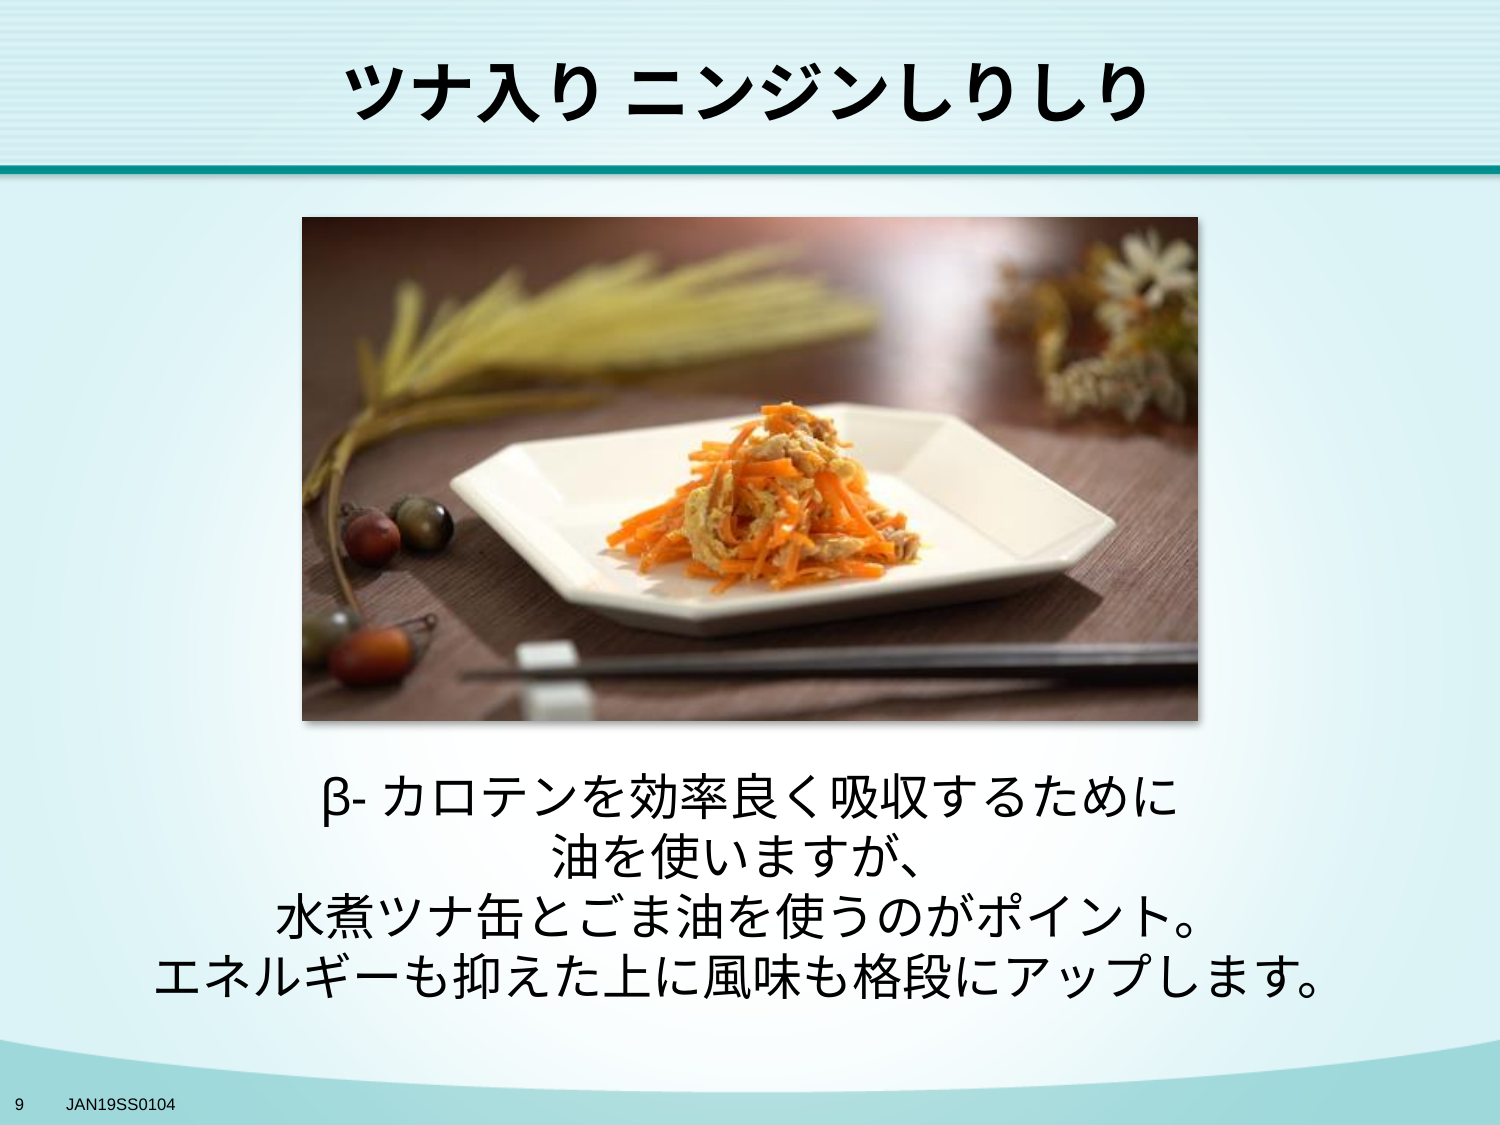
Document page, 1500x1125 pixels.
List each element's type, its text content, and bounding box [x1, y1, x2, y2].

picture [0, 0, 1500, 1125]
slide_number 9 [0, 1085, 52, 1123]
text_box β‐カロテンを効率良く吸収するために 油を使いますが、 水煮ツナ缶とごま油を使うのがポイント。 エネルギーも抑えた上に風味も格段にアップします。 [137, 757, 1363, 1013]
title ツナ入り ニンジンしりしり [145, 2, 1355, 164]
